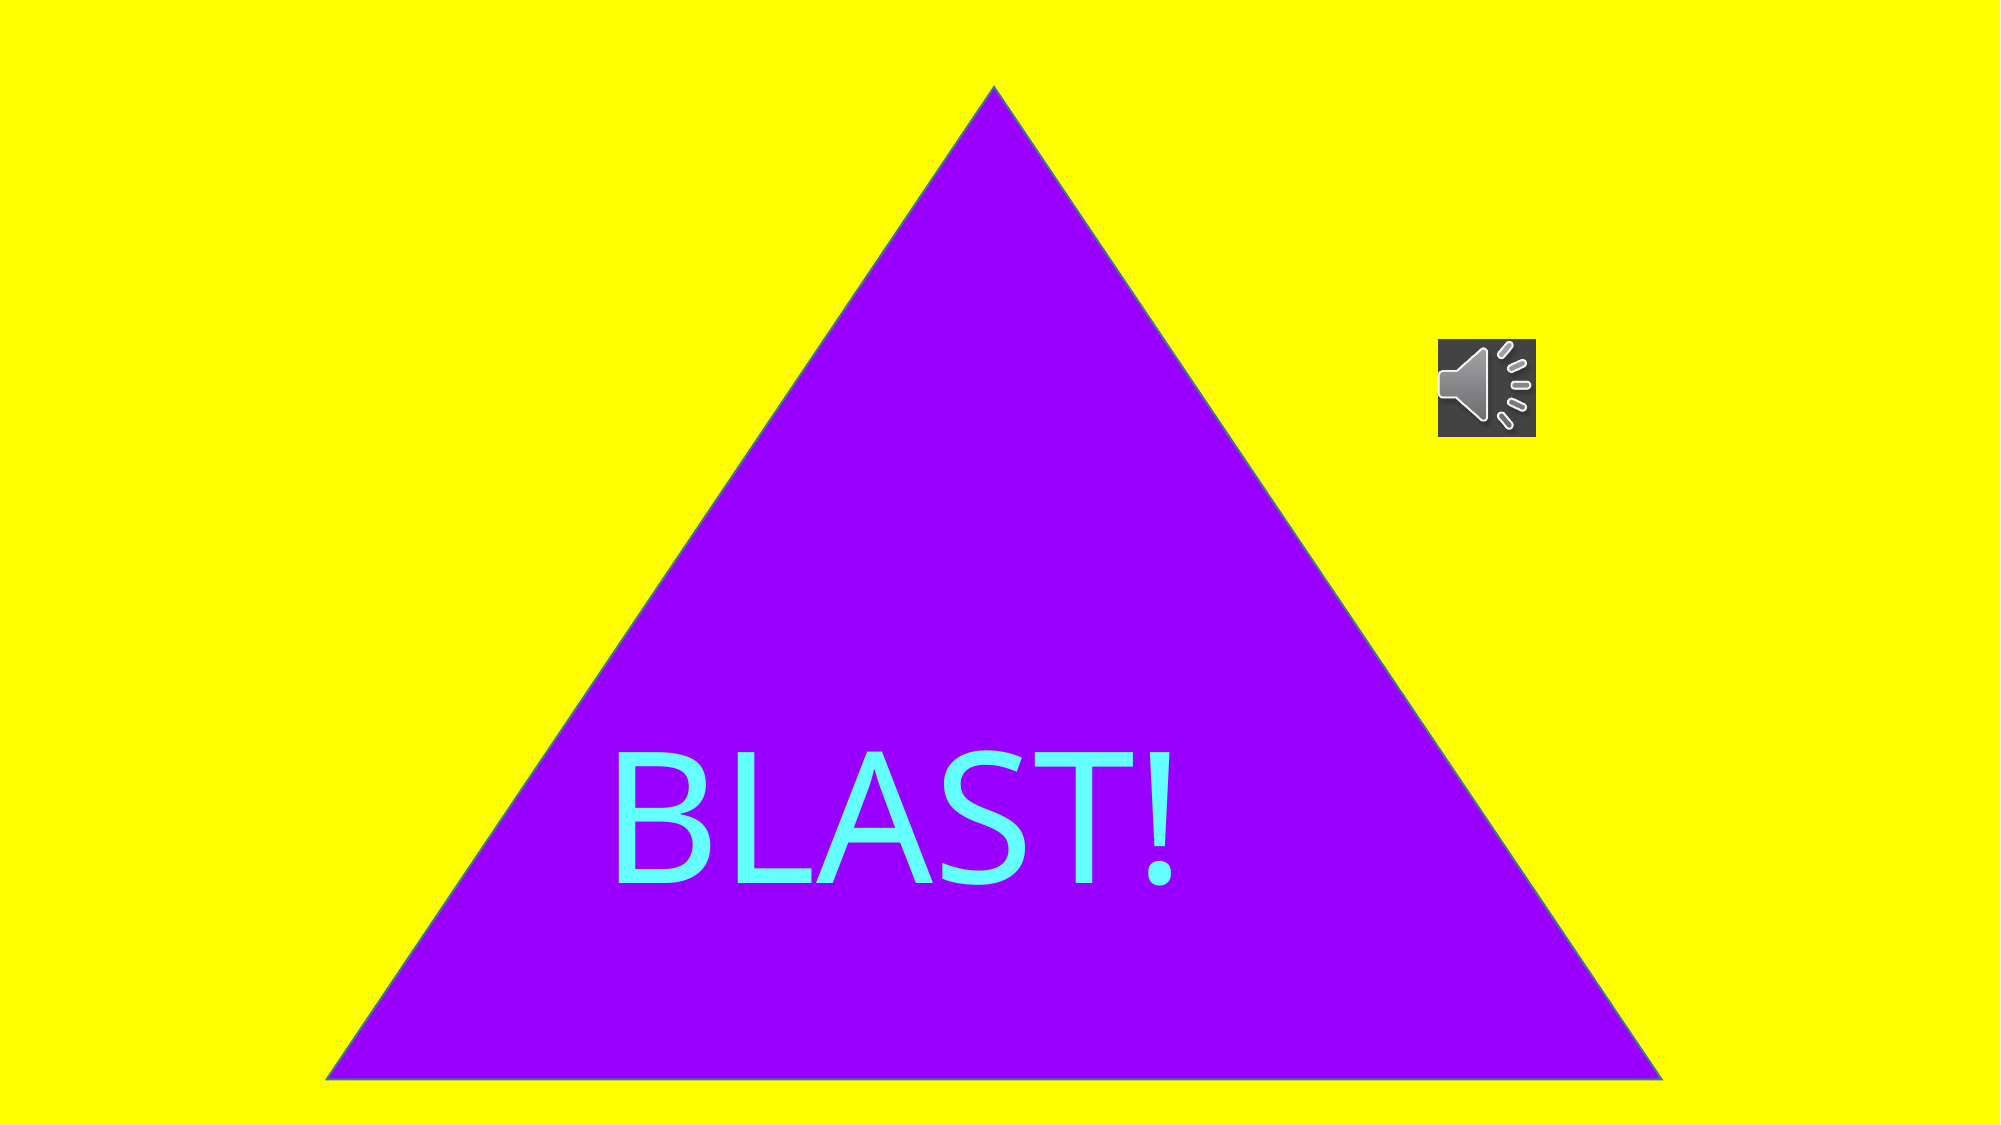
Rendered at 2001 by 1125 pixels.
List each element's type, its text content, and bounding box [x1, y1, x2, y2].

text_box [324, 85, 1664, 1081]
text_box BLAST! [586, 692, 1402, 927]
picture [1437, 338, 1538, 439]
